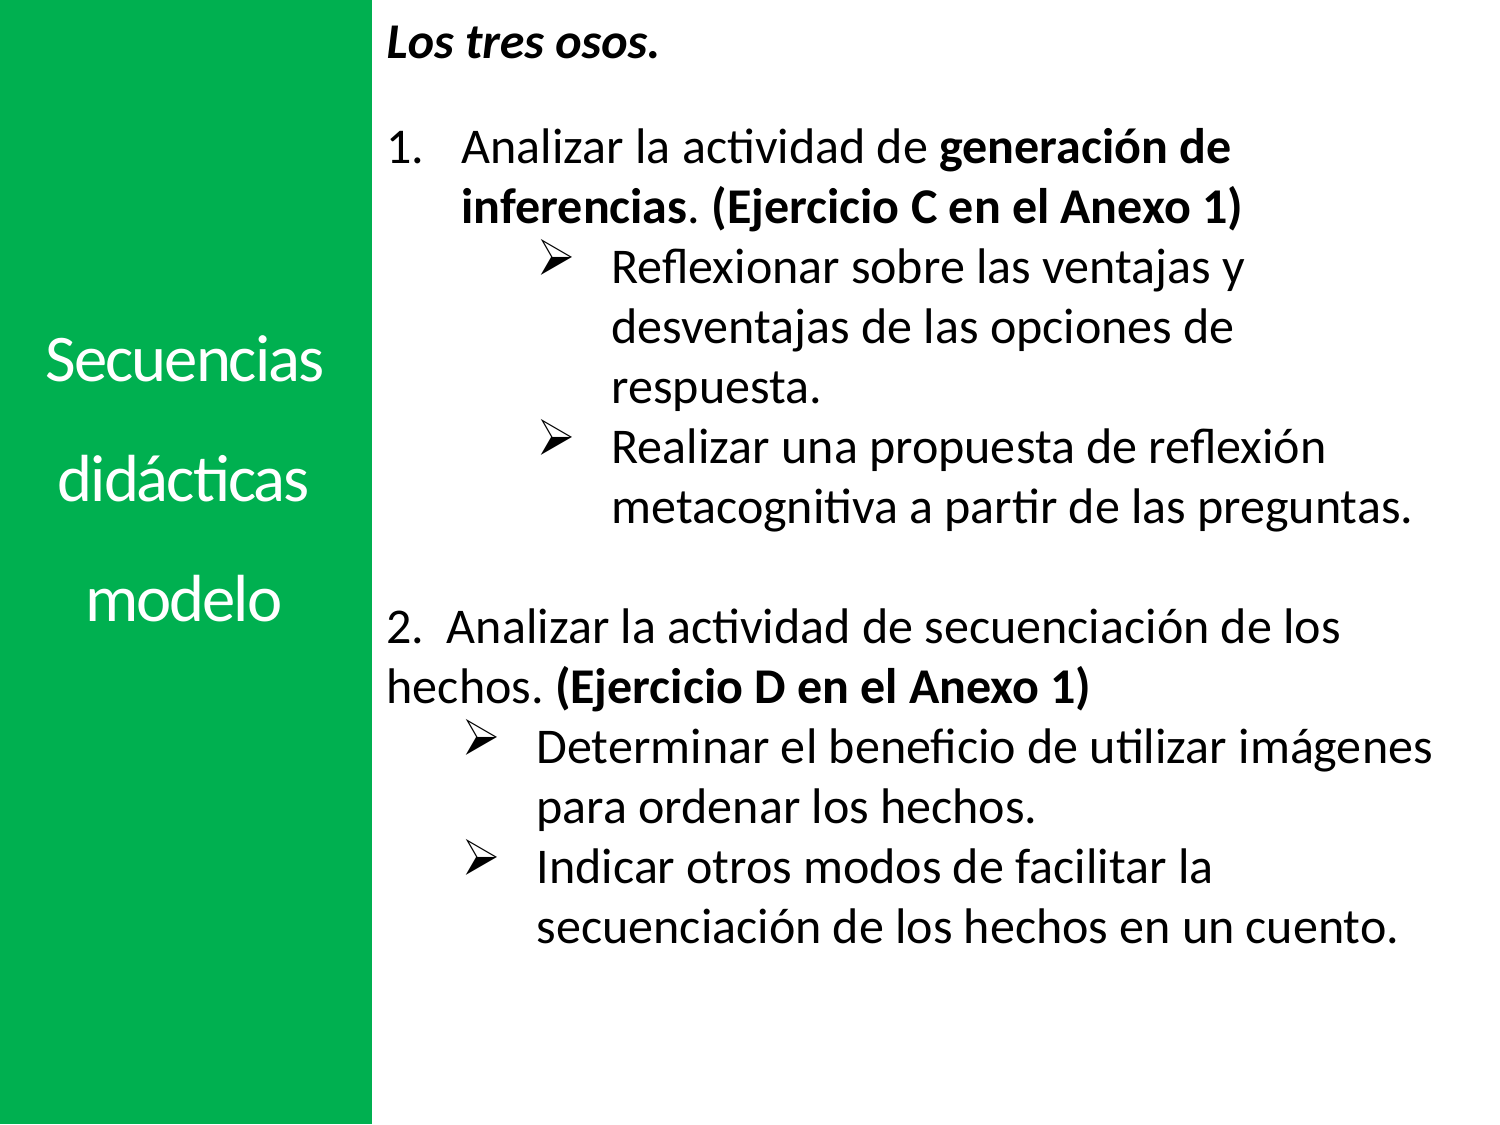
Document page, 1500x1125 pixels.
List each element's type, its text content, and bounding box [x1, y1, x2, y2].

text_box Secuencias didácticas modelo [0, 267, 372, 660]
text_box [0, 0, 374, 1125]
text_box Los tres osos. Analizar la actividad de generación de inferencias. (Ejercicio C en el Anexo 1) Reflexionar sobre las ventajas y desventajas de las opciones de respuesta. Realizar una propuesta de reflexión metacognitiva a partir de las preguntas. 2. Analizar la actividad de secuenciación de los hechos. (Ejercicio D en el Anexo 1) Determinar el beneficio de utilizar imágenes para ordenar los hechos. Indicar otros modos de facilitar la secuenciación de los hechos en un cuento. [374, 1, 1459, 1021]
